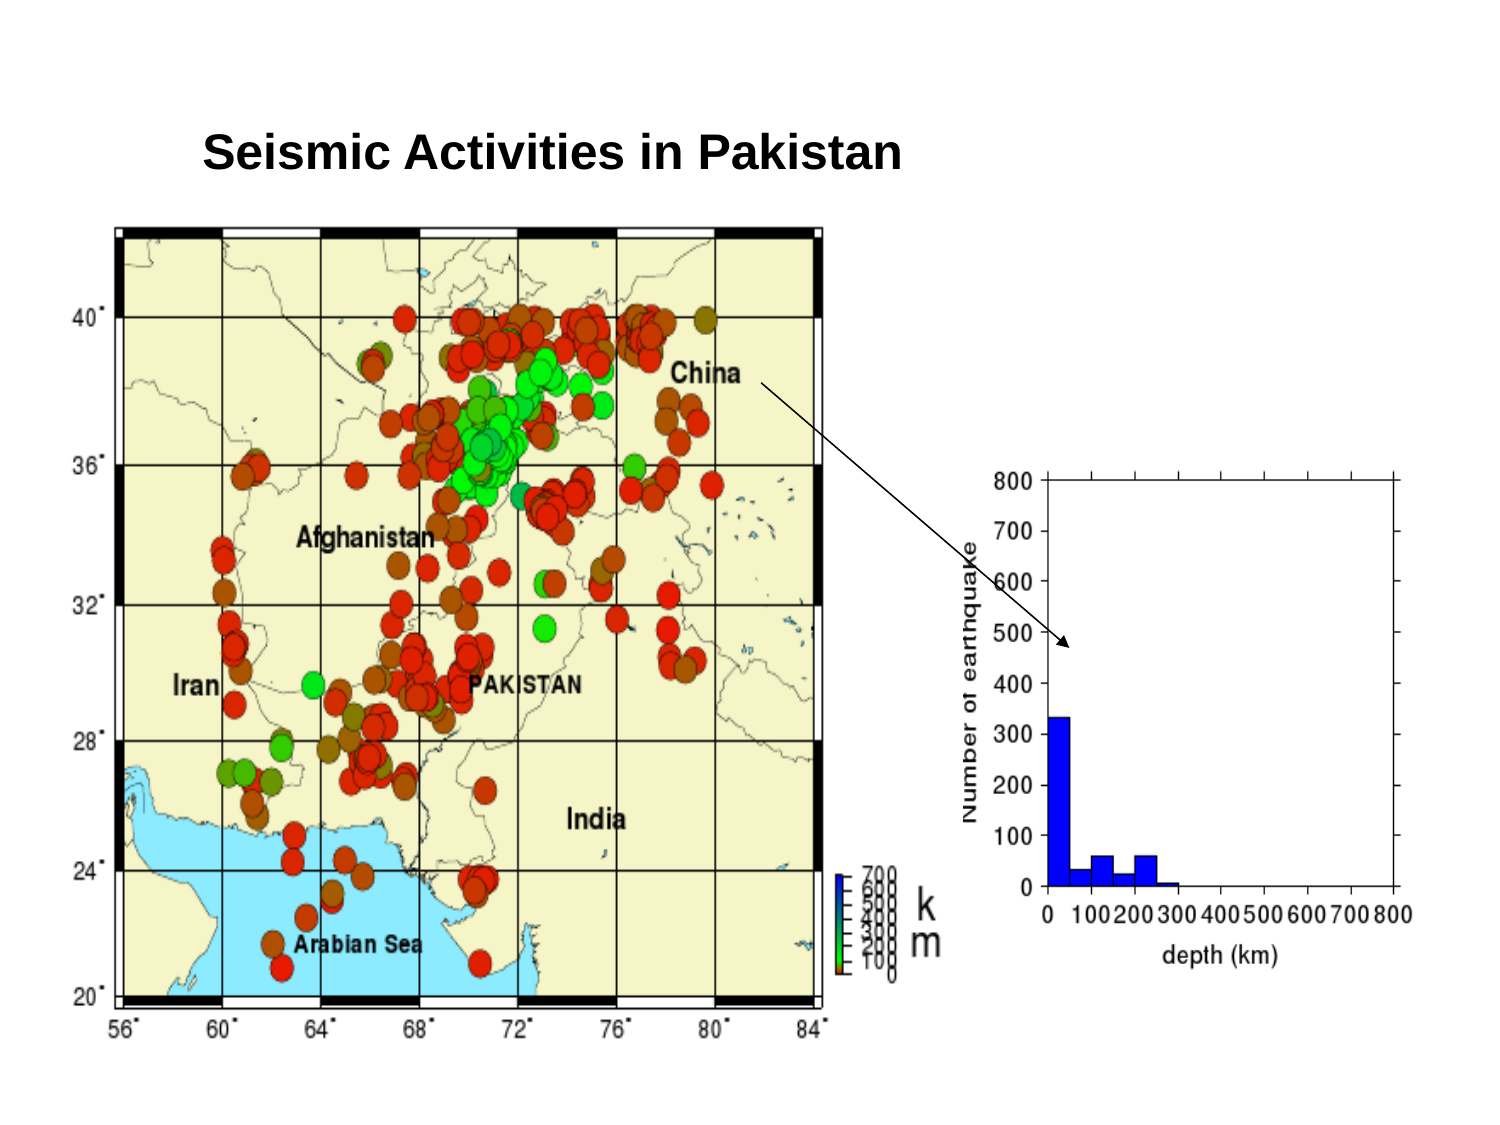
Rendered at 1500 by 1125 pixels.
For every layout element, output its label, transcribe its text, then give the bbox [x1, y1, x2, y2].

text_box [49, 187, 1426, 1076]
text_box Seismic Activities in Pakistan [187, 112, 1175, 185]
